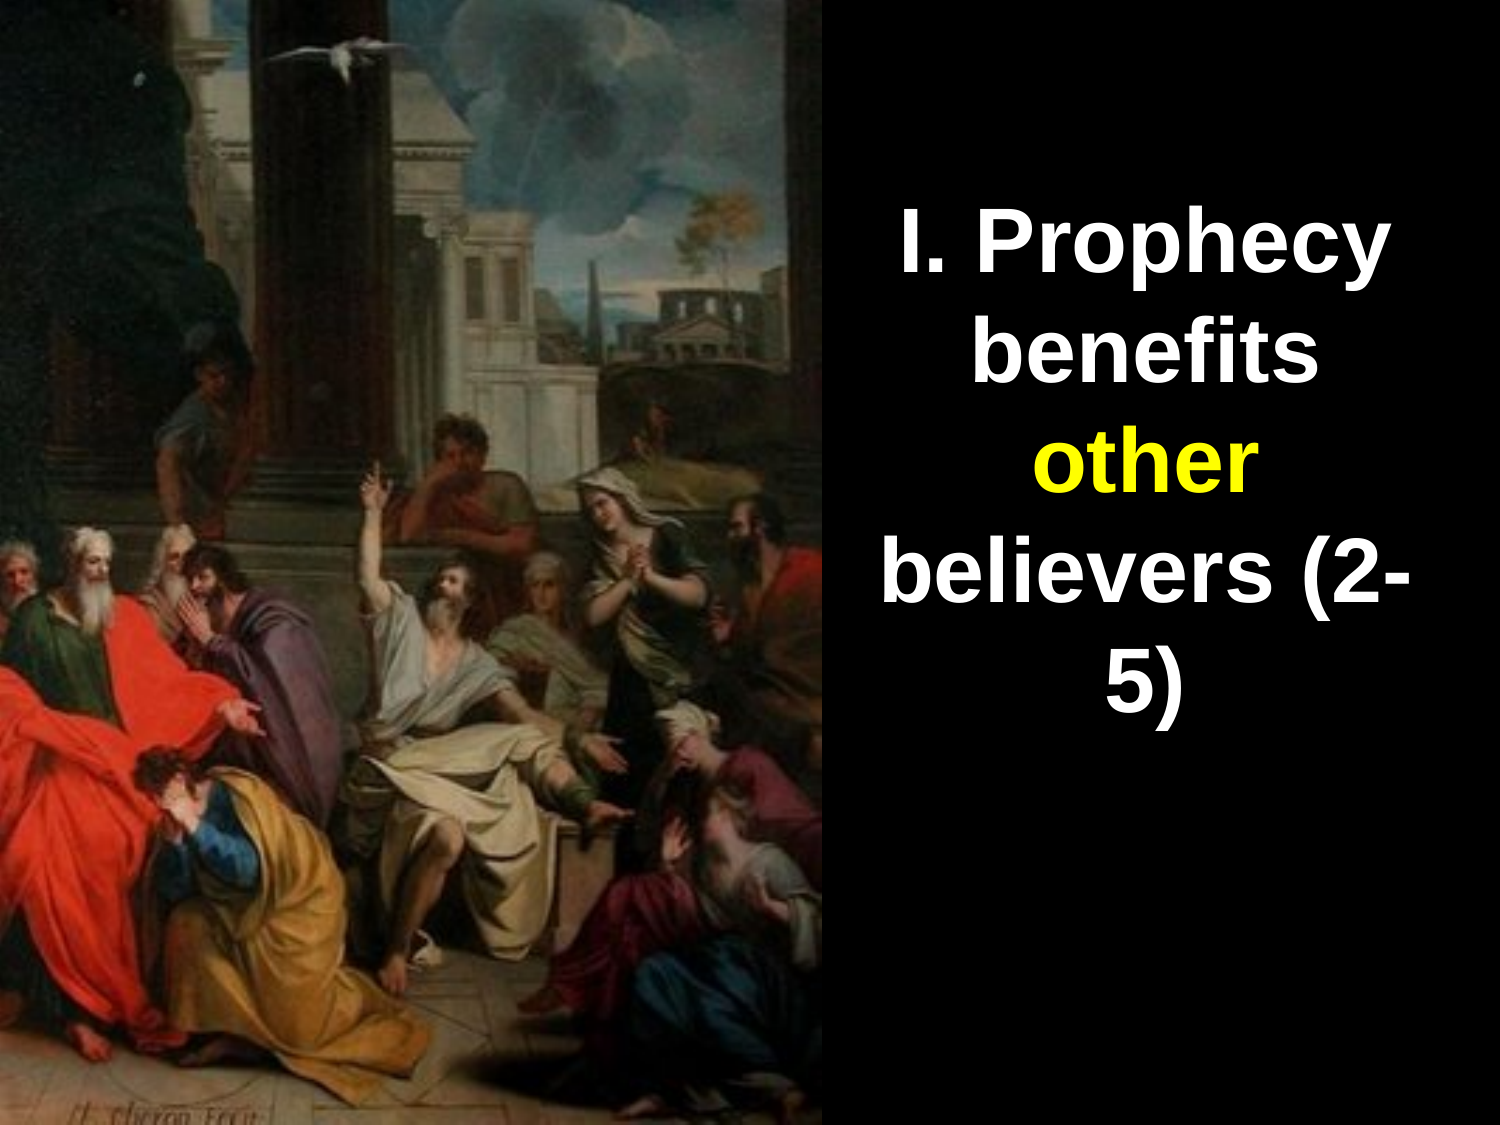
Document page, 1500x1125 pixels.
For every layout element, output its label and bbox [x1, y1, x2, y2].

text_box [823, 0, 1500, 1125]
picture [0, 0, 822, 1125]
